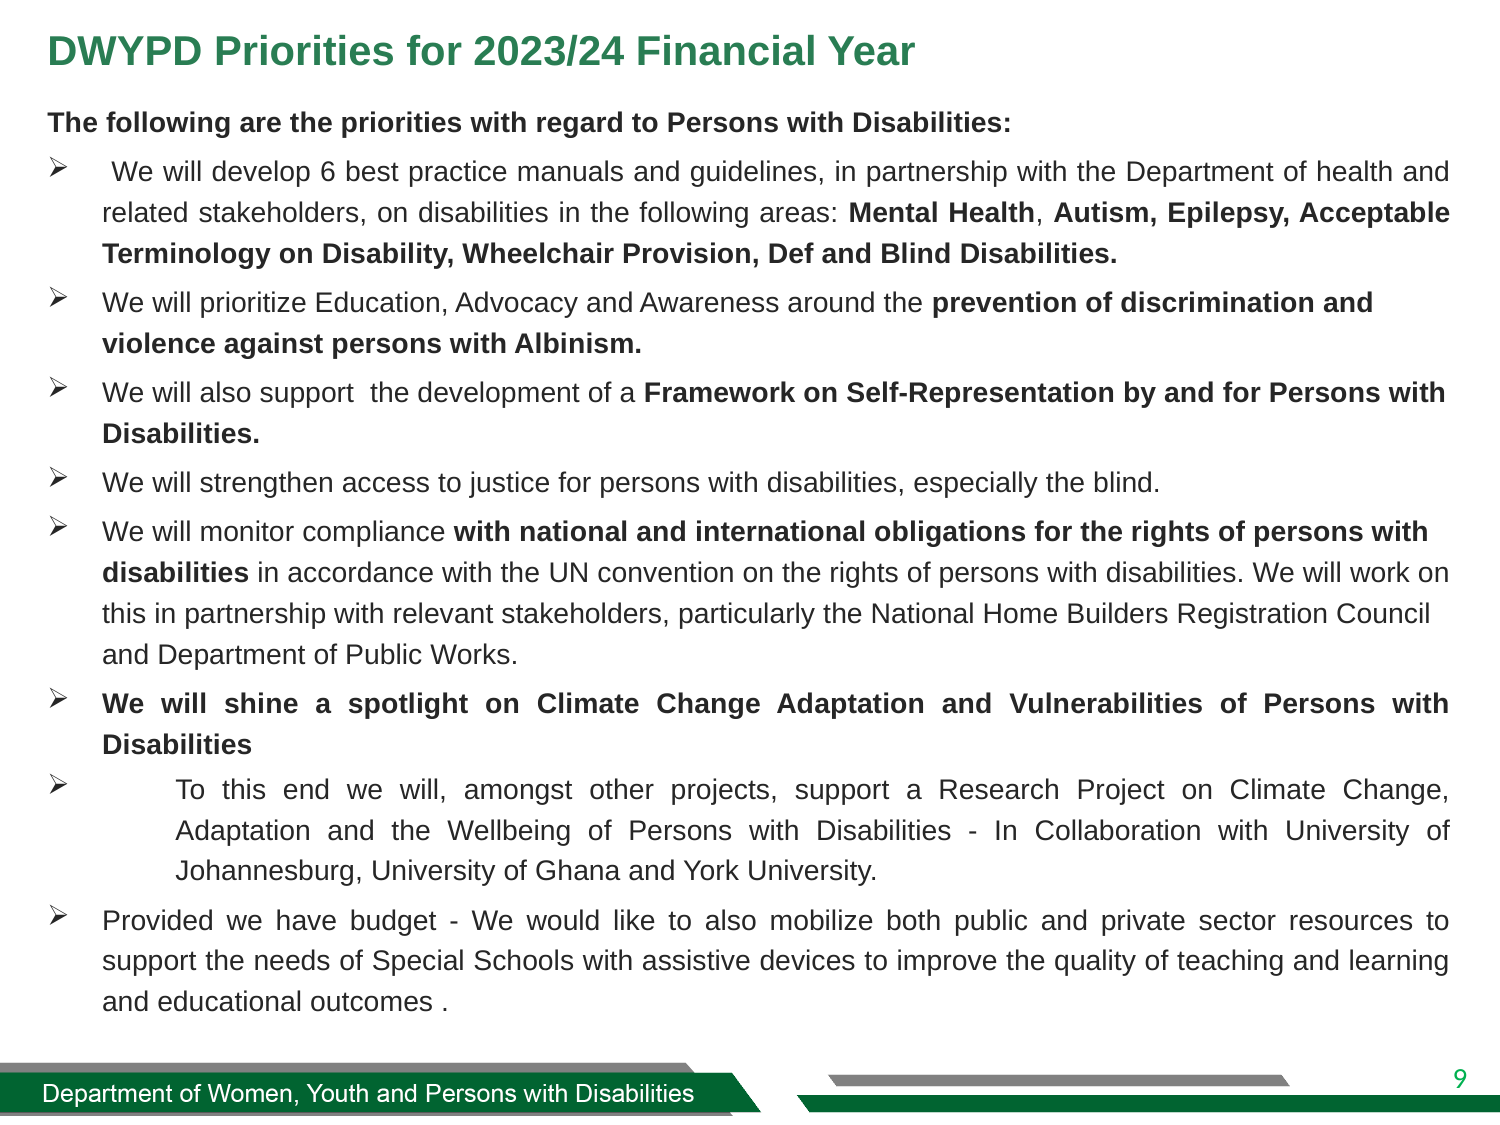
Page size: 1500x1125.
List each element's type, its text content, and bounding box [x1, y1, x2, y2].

title DWYPD Priorities for 2023/24 Financial Year [32, 21, 1466, 90]
list The following are the priorities with regard to Persons with Disabilities: We will develop 6 best practice manuals and guidelines, in partnership with the Department of health and related stakeholders, on disabilities in the following areas: Mental Health, Autism, Epilepsy, Acceptable Terminology on Disability, Wheelchair Provision, Def and Blind Disabilities. We will prioritize Education, Advocacy and Awareness around the prevention of discrimination and violence against persons with Albinism. We will also support the development of a Framework on Self-Representation by and for Persons with Disabilities. We will strengthen access to justice for persons with disabilities, especially the blind. We will monitor compliance with national and international obligations for the rights of persons with disabilities in accordance with the UN convention on the rights of persons with disabilities. We will work on this in partnership with relevant stakeholders, particularly the National Home Builders Registration Council and Department of Public Works. We will shine a spotlight on Climate Change Adaptation and Vulnerabilities of Persons with Disabilities To this end we will, amongst other projects, support a Research Project on Climate Change, Adaptation and the Wellbeing of Persons with Disabilities - In Collaboration with University of Johannesburg, University of Ghana and York University. Provided we have budget - We would like to also mobilize both public and private sector resources to support the needs of Special Schools with assistive devices to improve the quality of teaching and learning and educational outcomes . [32, 90, 1466, 1046]
picture [0, 45, 1500, 1125]
